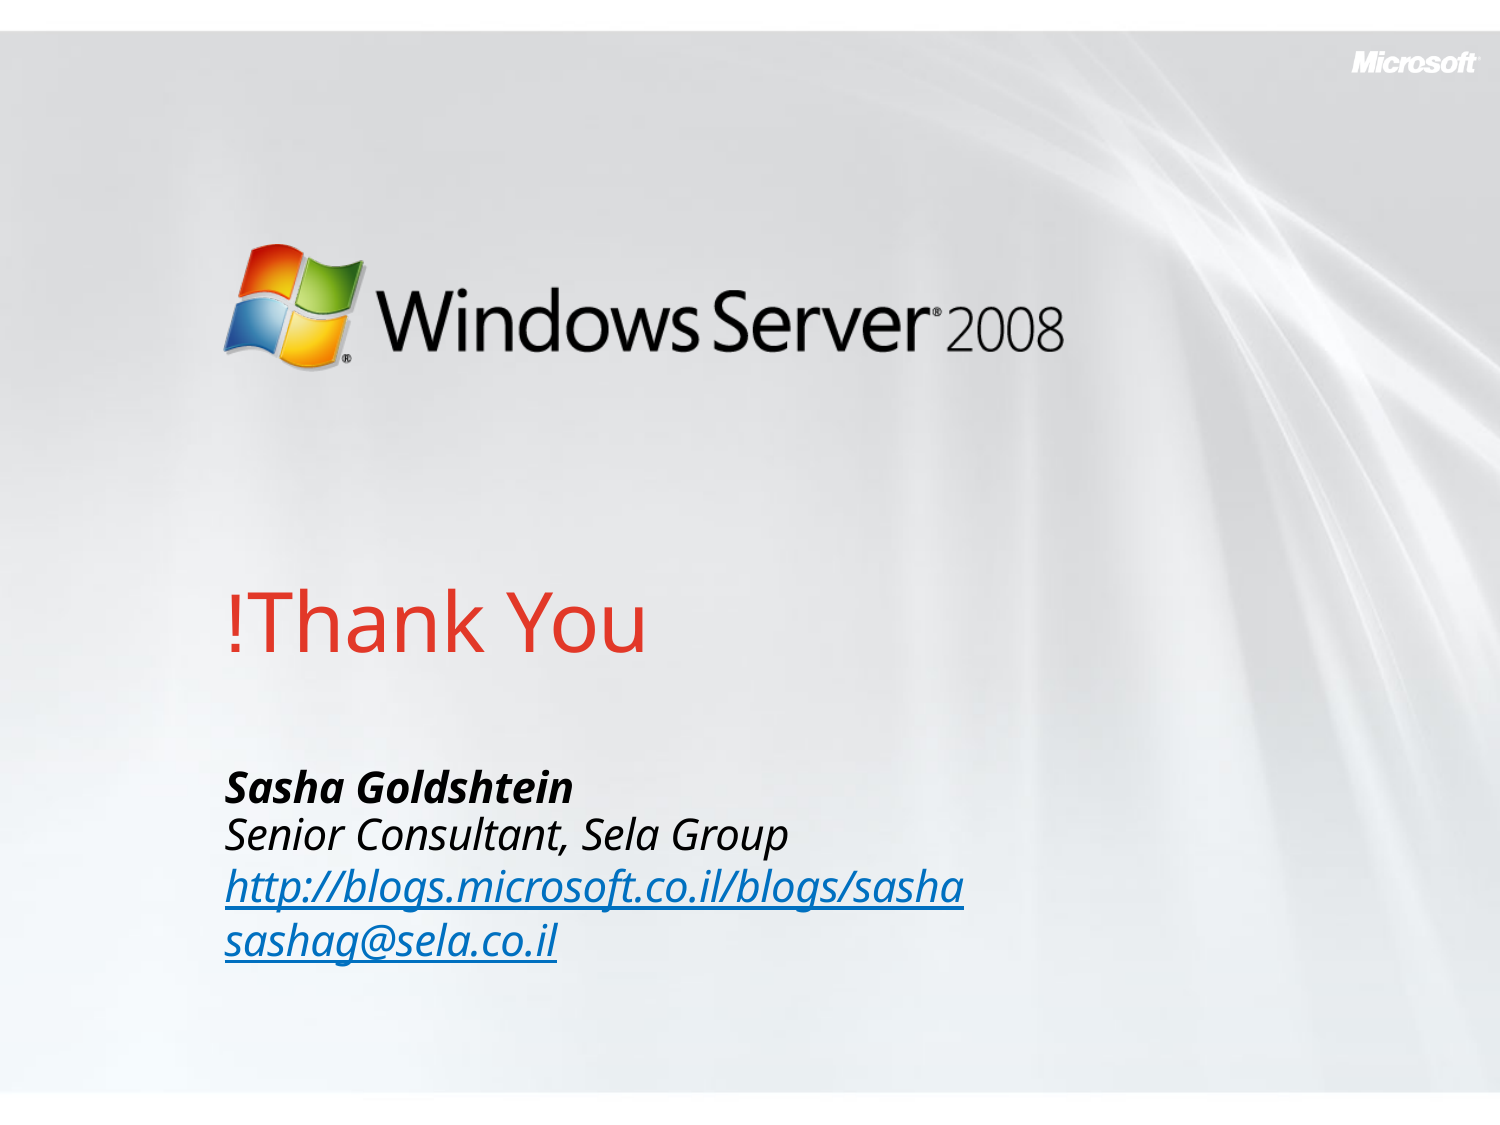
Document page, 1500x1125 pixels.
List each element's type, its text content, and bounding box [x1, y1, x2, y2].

picture [0, 0, 1500, 1125]
subtitle Sasha Goldshtein Senior Consultant, Sela Group http://blogs.microsoft.co.il/blogs/sasha sashag@sela.co.il [224, 765, 1069, 957]
title Thank You! [224, 488, 1047, 671]
